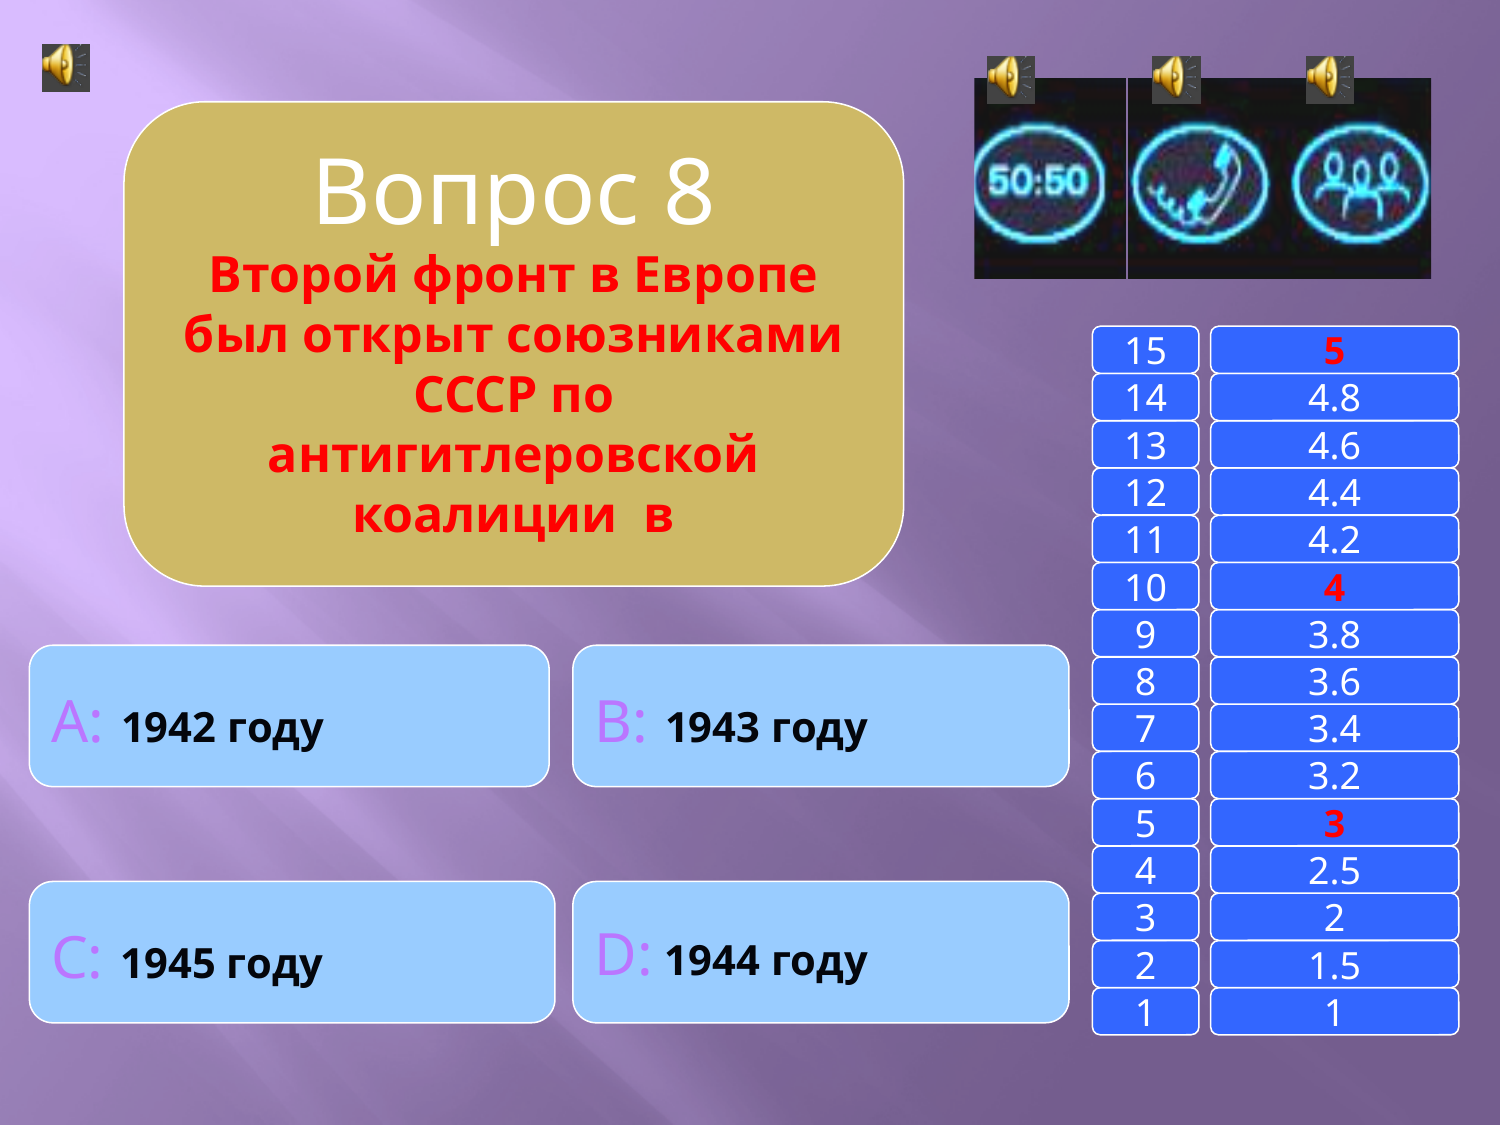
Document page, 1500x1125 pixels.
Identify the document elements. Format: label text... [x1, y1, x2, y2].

text_box 3.2 [1210, 751, 1459, 799]
text_box Вопрос 8 Второй фронт в Европе был открыт союзниками СССР по антигитлеровской коалиции в [123, 101, 904, 587]
text_box 6 [1092, 751, 1199, 799]
text_box C: 1945 году [29, 881, 555, 1023]
text_box 1 [1092, 988, 1199, 1035]
text_box 7 [1092, 704, 1199, 752]
text_box 2.5 [1210, 846, 1459, 894]
text_box 3.8 [1210, 610, 1459, 657]
text_box 9 [1092, 610, 1199, 657]
picture [40, 42, 92, 93]
text_box 4.2 [1210, 515, 1459, 563]
picture [974, 54, 1432, 280]
text_box 4 [1092, 846, 1199, 894]
text_box 1 [1210, 988, 1459, 1035]
text_box 4.6 [1210, 421, 1459, 468]
text_box 10 [1092, 562, 1199, 610]
text_box 4.4 [1210, 468, 1459, 516]
text_box 11 [1092, 515, 1199, 563]
text_box A: 1942 году [29, 645, 550, 787]
text_box 2 [1092, 940, 1199, 988]
text_box 3.6 [1210, 657, 1459, 705]
text_box 14 [1092, 373, 1199, 421]
text_box 2 [1210, 893, 1459, 941]
text_box 3.4 [1210, 704, 1459, 752]
text_box 4.8 [1210, 373, 1459, 421]
text_box B: 1943 году [572, 645, 1070, 787]
text_box 5 [1092, 799, 1199, 846]
text_box 3 [1210, 799, 1459, 846]
text_box 3 [1092, 893, 1199, 941]
text_box 4 [1210, 563, 1459, 610]
text_box 13 [1092, 421, 1199, 468]
text_box 1.5 [1210, 940, 1459, 988]
text_box 8 [1092, 657, 1199, 705]
text_box 5 [1210, 326, 1459, 374]
text_box 15 [1092, 326, 1199, 374]
text_box D: 1944 году [572, 881, 1070, 1023]
text_box 12 [1092, 468, 1199, 516]
